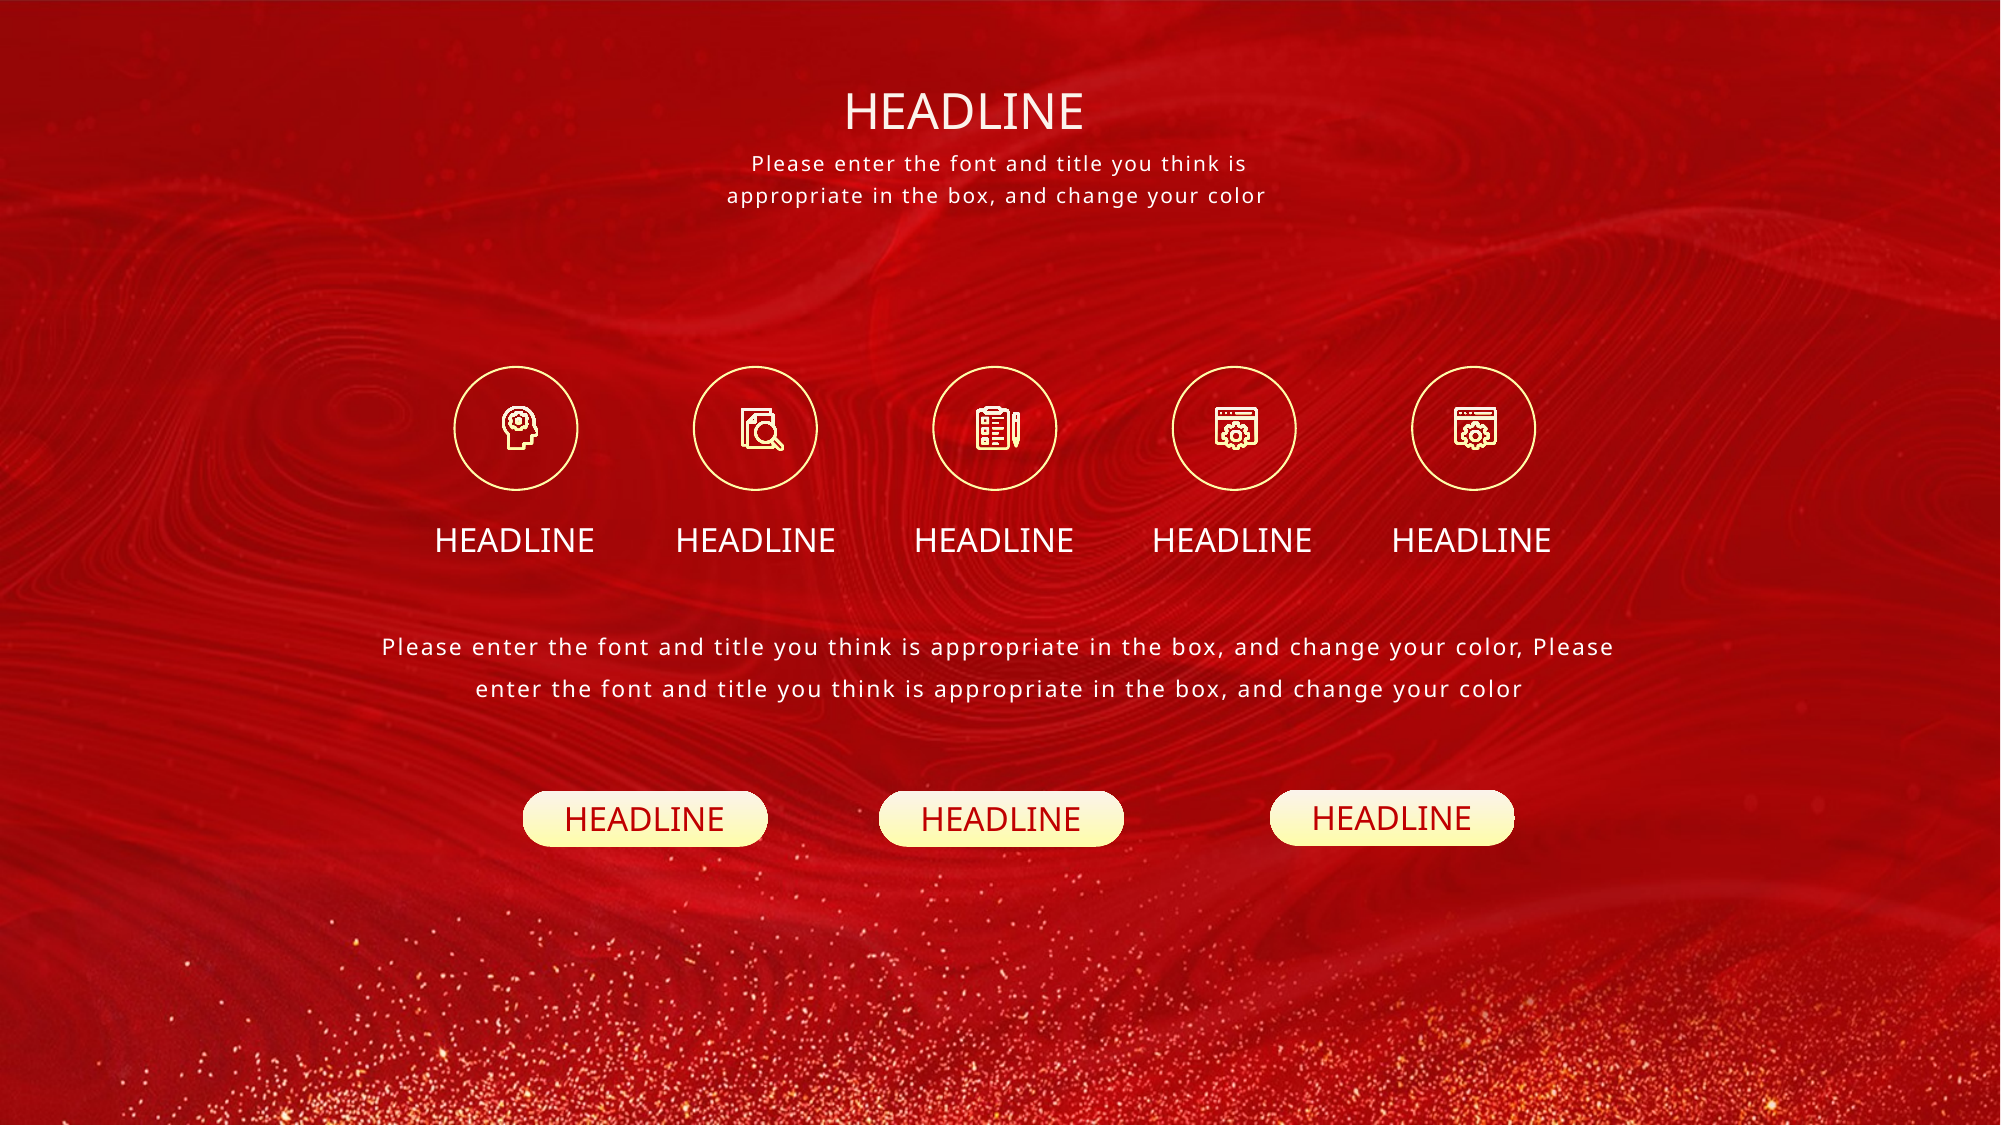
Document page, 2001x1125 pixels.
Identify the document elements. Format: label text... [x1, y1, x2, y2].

text_box HEADLINE [393, 511, 634, 567]
picture [0, 0, 2001, 1125]
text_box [1270, 789, 1515, 846]
text_box HEADLINE [828, 71, 1172, 137]
text_box HEADLINE [873, 511, 1111, 567]
text_box HEADLINE [634, 511, 873, 567]
text_box Please enter the font and title you think is appropriate in the box, and change your color [687, 137, 1313, 215]
text_box HEADLINE [1111, 511, 1350, 567]
text_box Please enter the font and title you think is appropriate in the box, and change your color, Please enter the font and title you think is appropriate in the box, and change your color [358, 610, 1641, 751]
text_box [879, 790, 1124, 847]
text_box HEADLINE [1350, 511, 1593, 567]
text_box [454, 366, 1536, 490]
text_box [522, 790, 768, 847]
